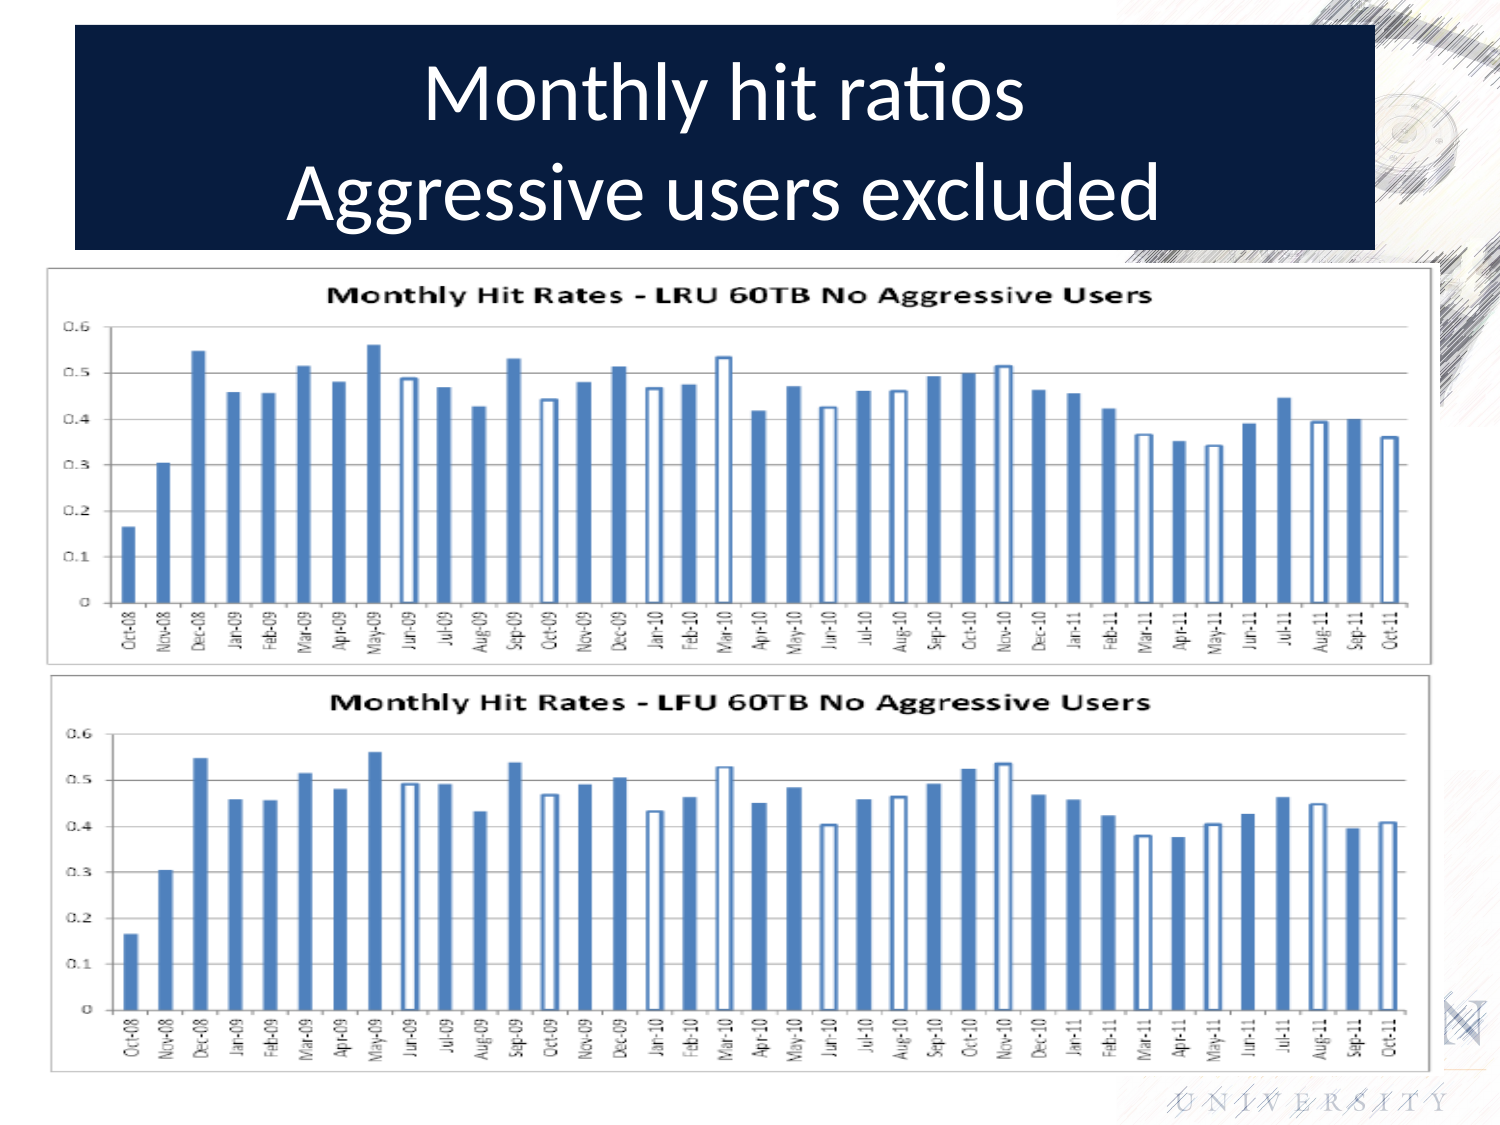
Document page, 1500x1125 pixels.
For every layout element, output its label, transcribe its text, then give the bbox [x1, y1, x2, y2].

title Monthly hit ratios Aggressive users excluded [75, 24, 1375, 250]
picture [41, 263, 1500, 1125]
